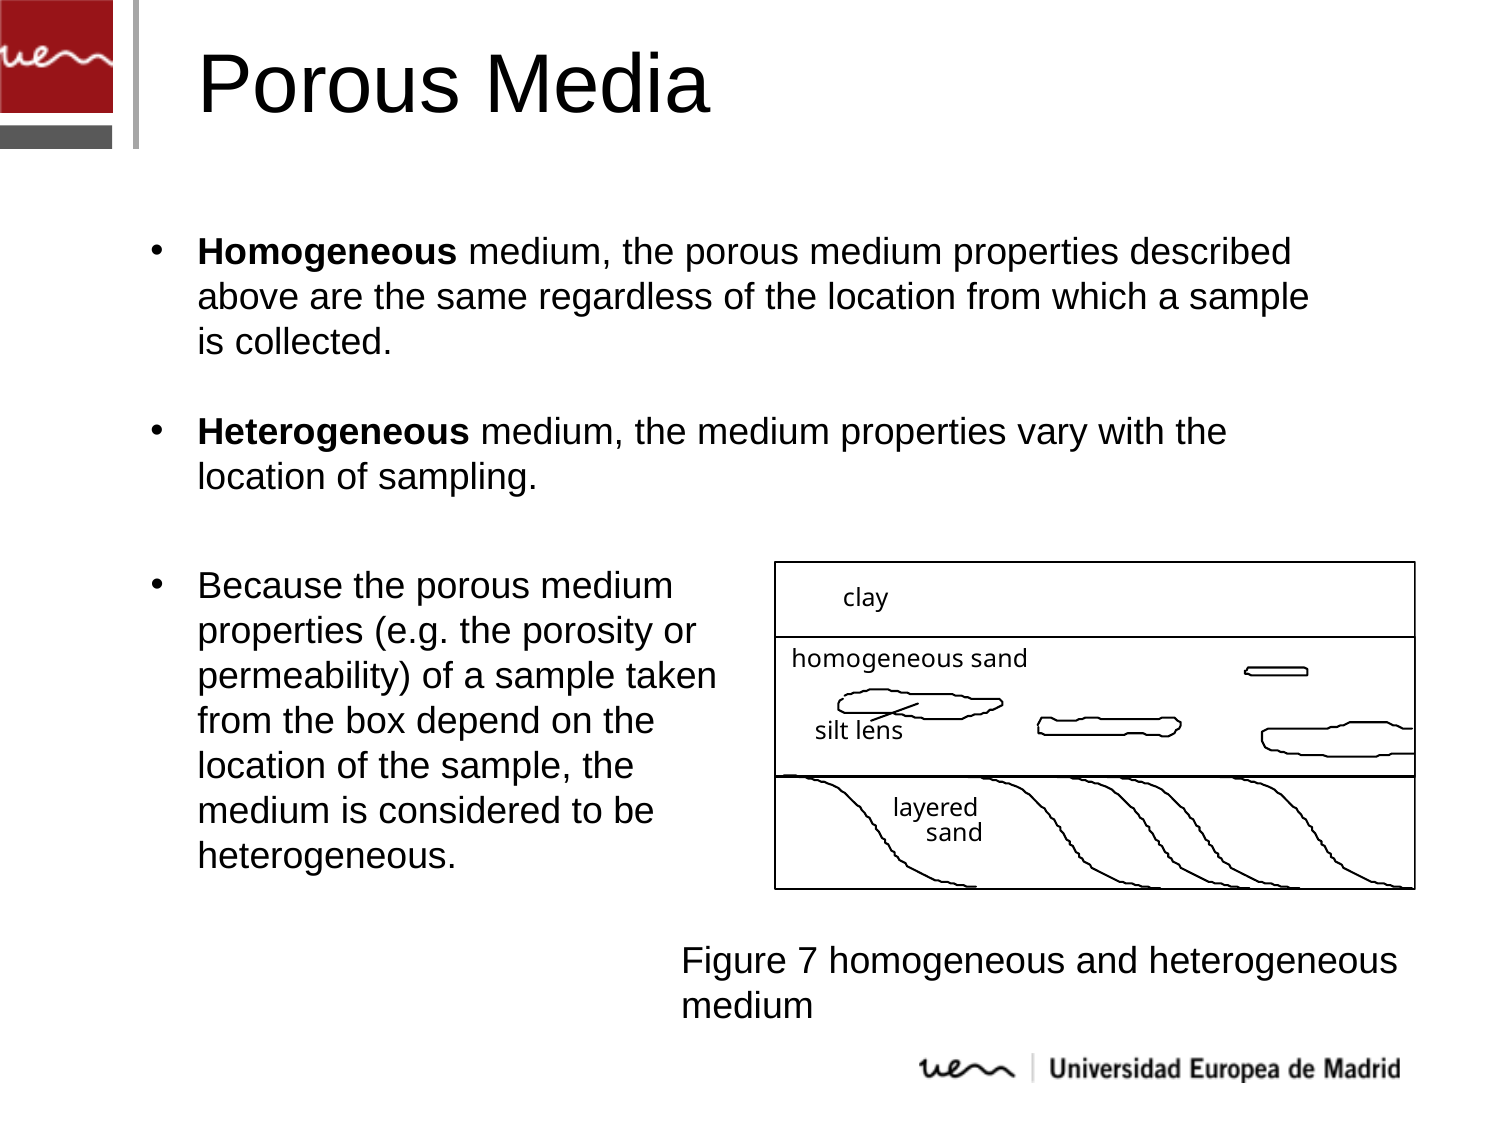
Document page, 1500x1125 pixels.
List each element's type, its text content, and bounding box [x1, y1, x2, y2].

text_box Because the porous medium properties (e.g. the porosity or permeability) of a sample taken from the box depend on the location of the sample, the medium is considered to be heterogeneous. [135, 553, 753, 884]
text_box Figure 7 homogeneous and heterogeneous medium [666, 928, 1499, 1034]
text_box Porous Media [182, 21, 750, 137]
picture [919, 1053, 1400, 1083]
picture [0, 1, 113, 113]
text_box Homogeneous medium, the porous medium properties described above are the same regardless of the location from which a sample is collected. Heterogeneous medium, the medium properties vary with the location of sampling. [135, 219, 1353, 550]
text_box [773, 560, 1416, 891]
